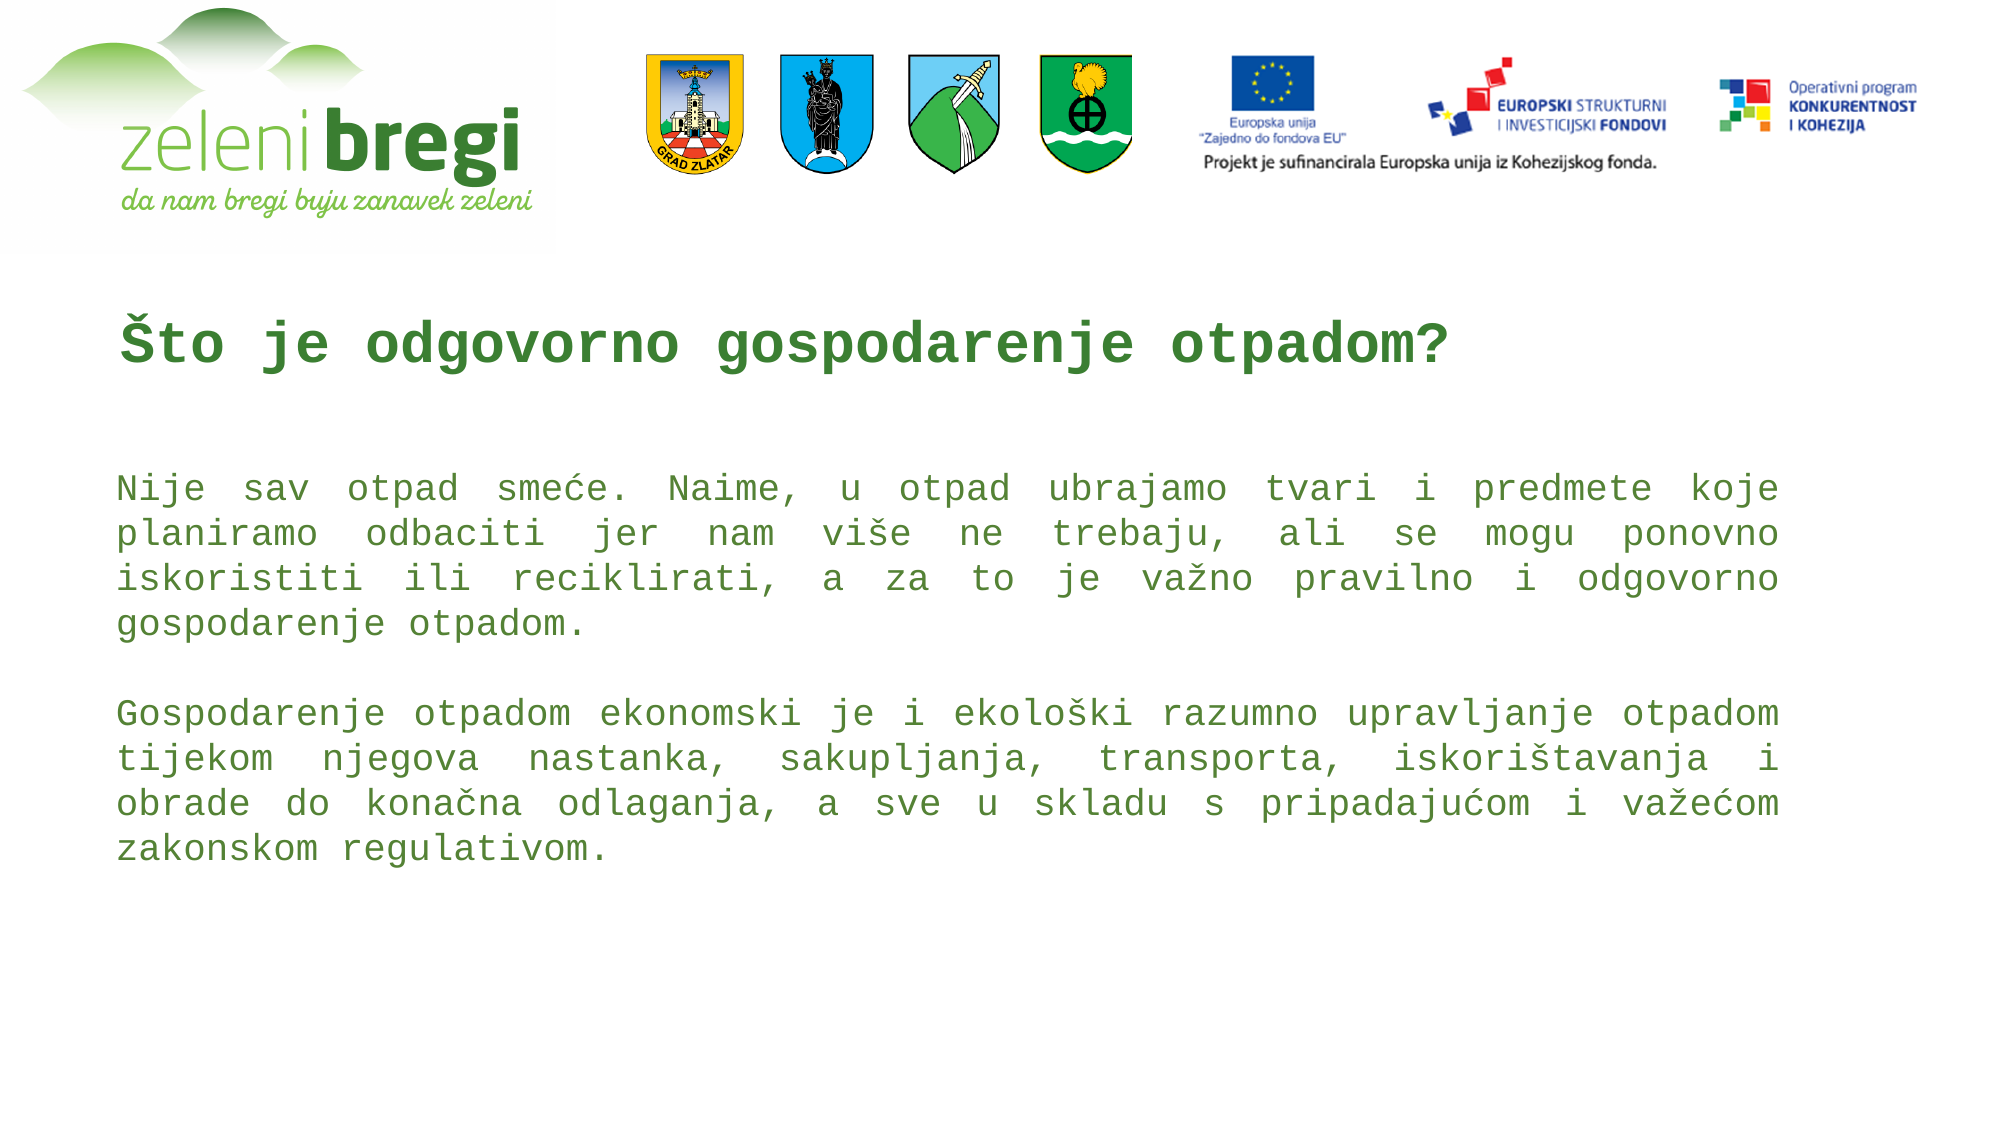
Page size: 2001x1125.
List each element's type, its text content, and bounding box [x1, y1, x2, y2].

picture [0, 0, 556, 254]
text_box Nije sav otpad smeće. Naime, u otpad ubrajamo tvari i predmete koje planiramo odbaciti jer nam više ne trebaju, ali se mogu ponovno iskoristiti ili reciklirati, a za to je važno pravilno i odgovorno gospodarenje otpadom. Gospodarenje otpadom ekonomski je i ekološki razumno upravljanje otpadom tijekom njegova nastanka, sakupljanja, transporta, iskorištavanja i obrade do konačna odlaganja, a sve u skladu s pripadajućom i važećom zakonskom regulativom. [101, 455, 1795, 875]
picture [616, 27, 2000, 198]
text_box Što je odgovorno gospodarenje otpadom? [105, 296, 1466, 381]
